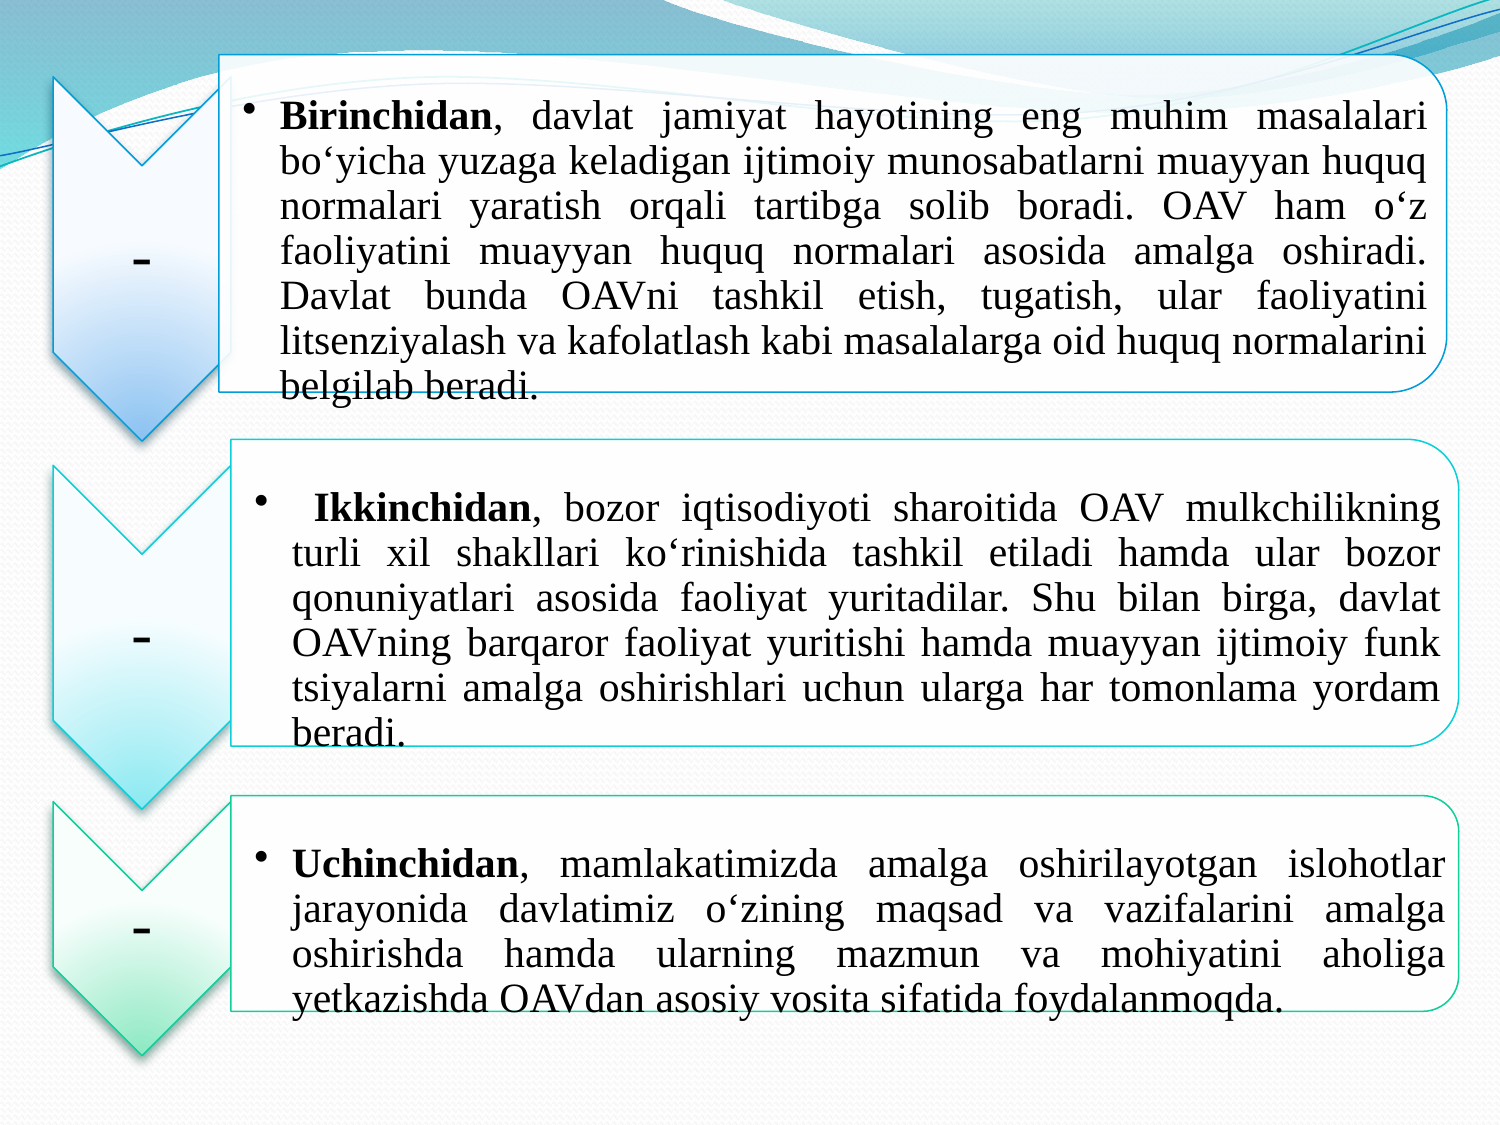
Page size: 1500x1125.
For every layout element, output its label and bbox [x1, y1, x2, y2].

list [52, 54, 1459, 1079]
